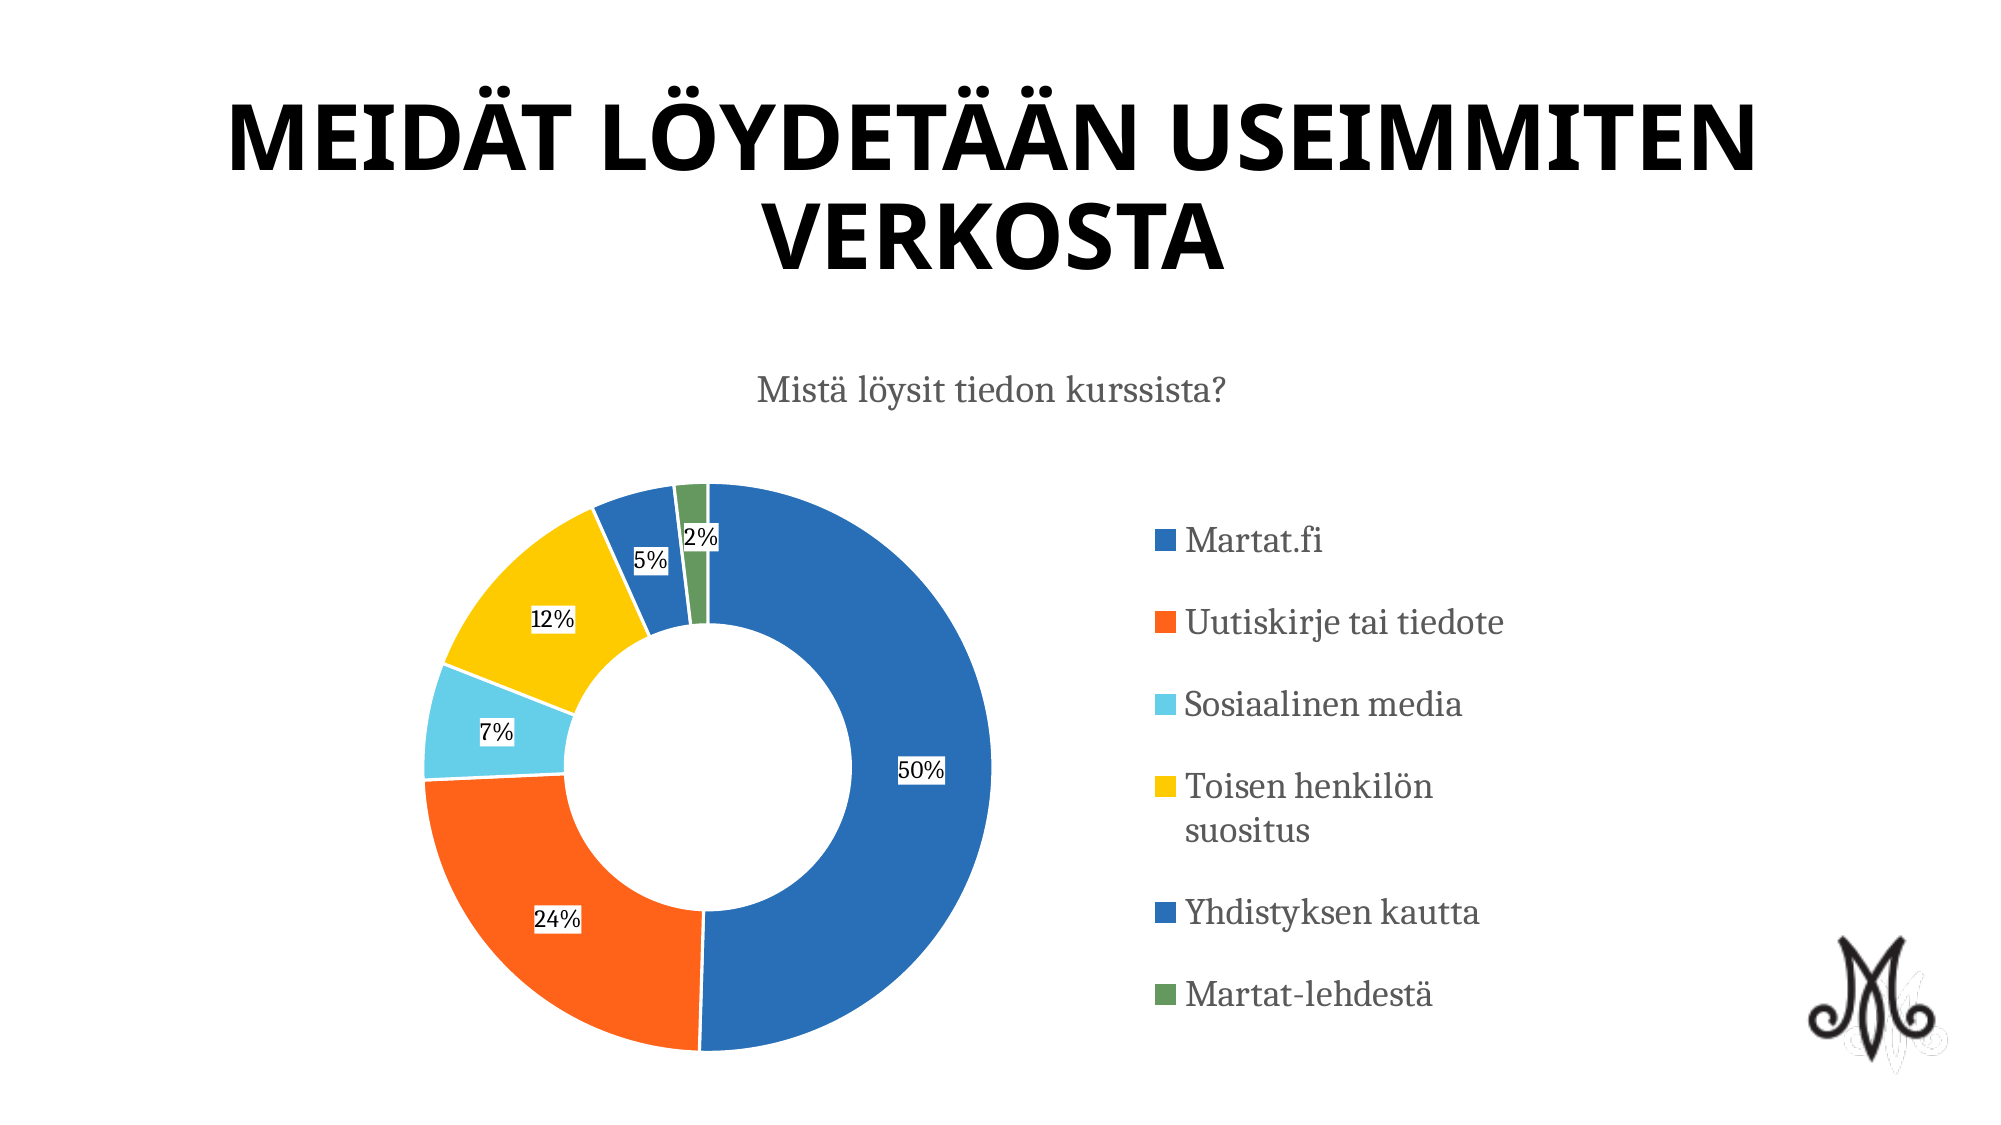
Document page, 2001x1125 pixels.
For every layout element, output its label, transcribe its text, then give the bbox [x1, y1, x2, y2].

title Meidät löydetään useimmiten verkosta [161, 71, 1825, 297]
chart [405, 330, 1581, 1107]
